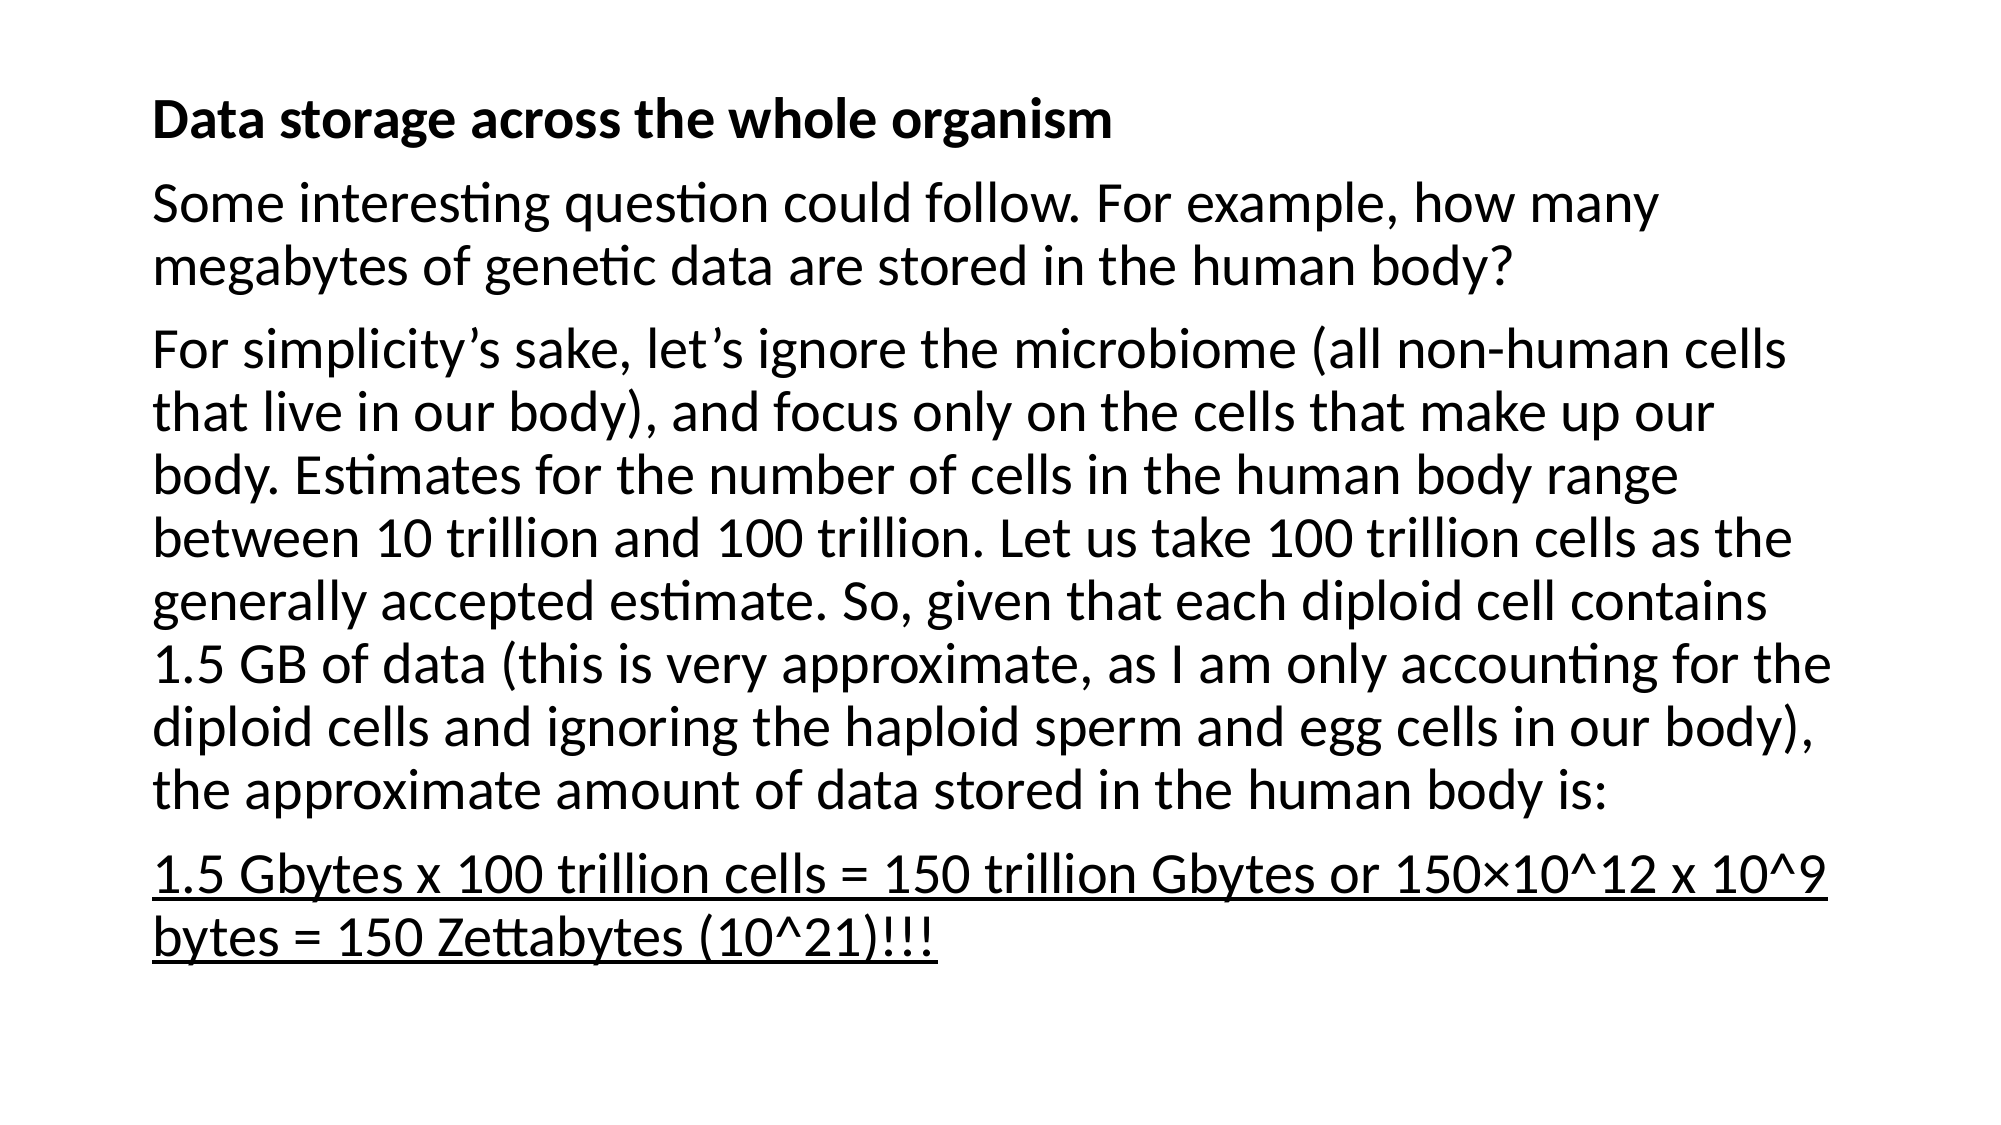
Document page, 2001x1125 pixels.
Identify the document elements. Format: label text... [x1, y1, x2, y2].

list Data storage across the whole organism Some interesting question could follow. For example, how many megabytes of genetic data are stored in the human body? For simplicity’s sake, let’s ignore the microbiome (all non-human cells that live in our body), and focus only on the cells that make up our body. Estimates for the number of cells in the human body range between 10 trillion and 100 trillion. Let us take 100 trillion cells as the generally accepted estimate. So, given that each diploid cell contains 1.5 GB of data (this is very approximate, as I am only accounting for the diploid cells and ignoring the haploid sperm and egg cells in our body), the approximate amount of data stored in the human body is: 1.5 Gbytes x 100 trillion cells = 150 trillion Gbytes or 150×10^12 x 10^9 bytes = 150 Zettabytes (10^21)!!! [137, 80, 1863, 1014]
